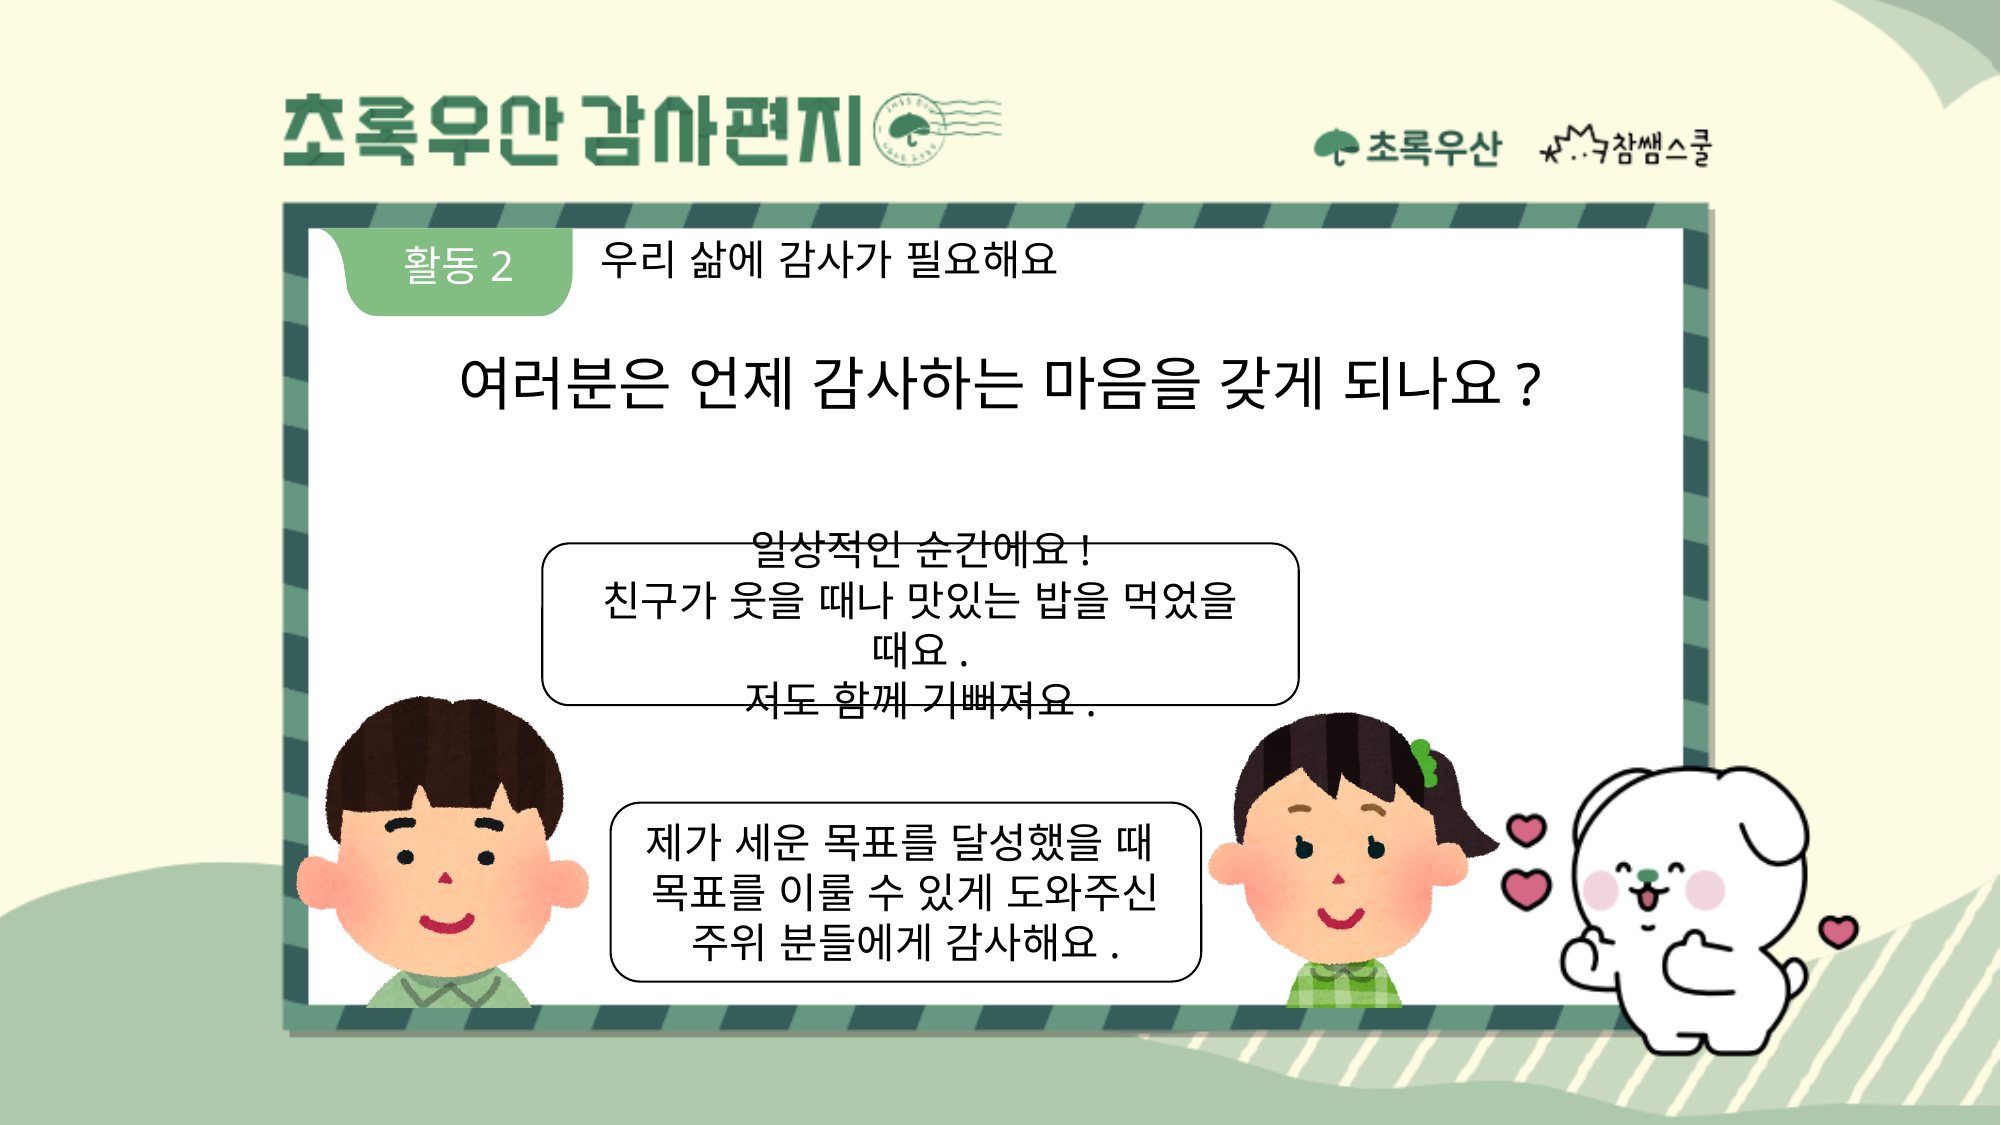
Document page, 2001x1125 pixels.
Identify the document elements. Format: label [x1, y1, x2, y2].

text_box [318, 228, 573, 317]
picture [0, 0, 2000, 1125]
